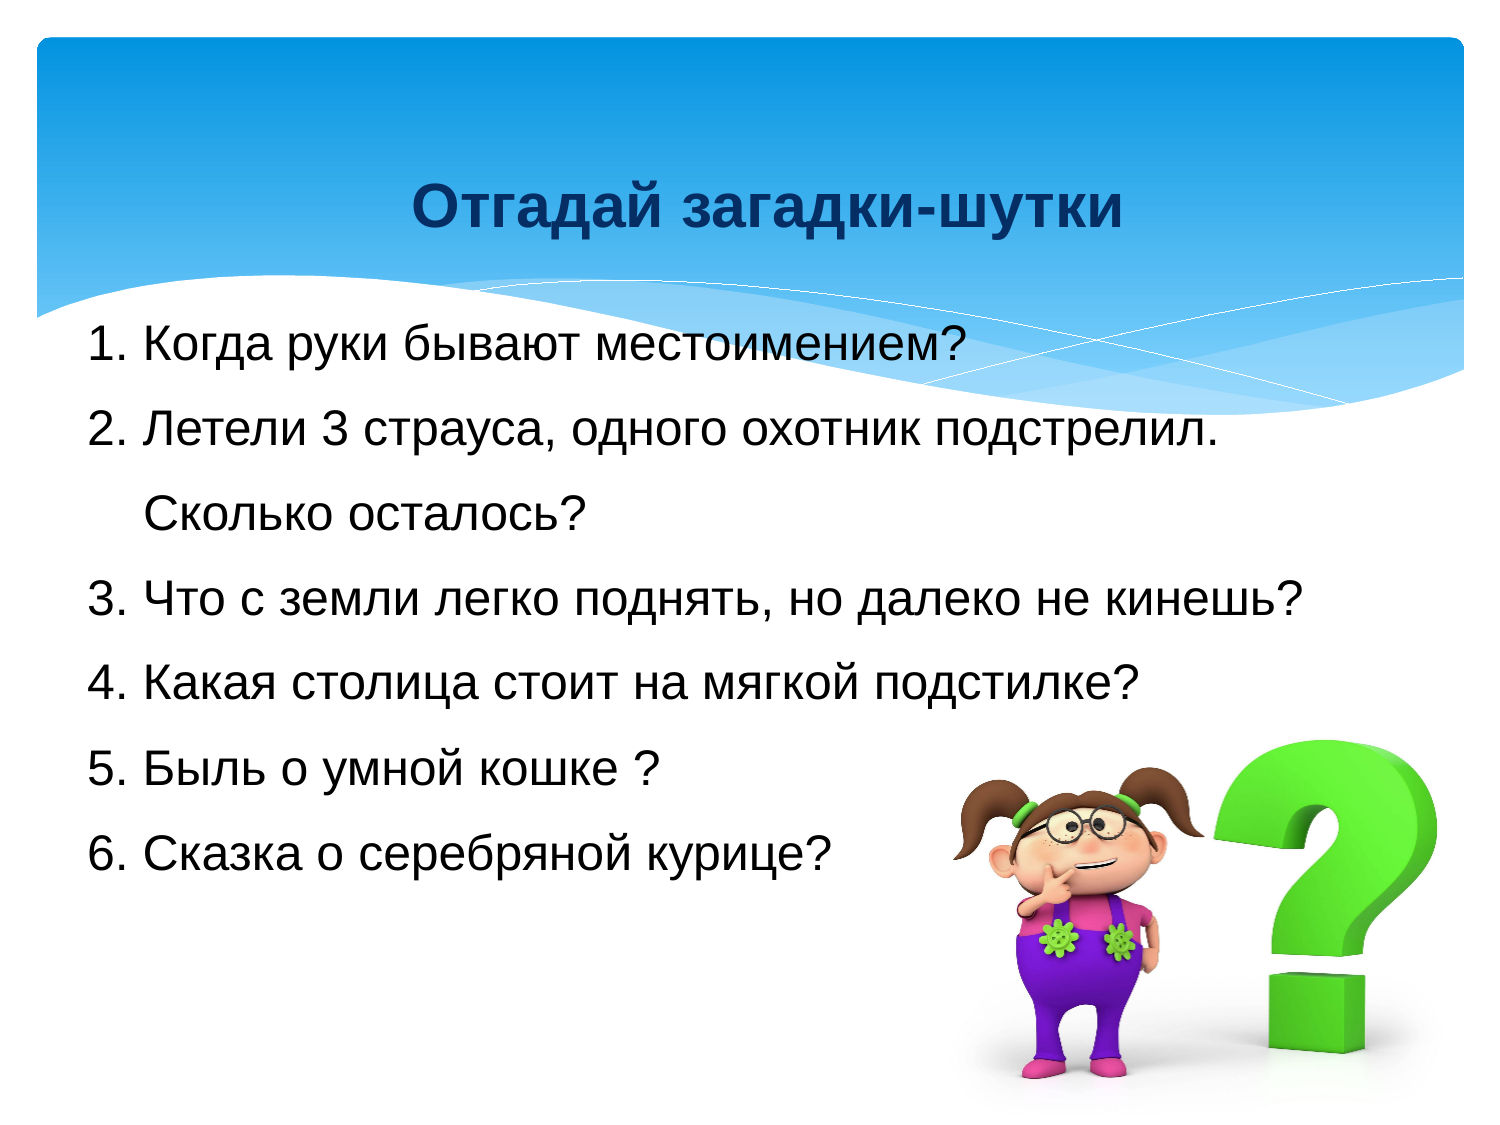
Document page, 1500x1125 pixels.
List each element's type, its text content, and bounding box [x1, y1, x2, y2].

list 1. Когда руки бывают местоимением? 2. Летели 3 страуса, одного охотник подстрелил. Сколько осталось? 3. Что с земли легко поднять, но далеко не кинешь? 4. Какая столица стоит на мягкой подстилке? 5. Быль о умной кошке ? 6. Сказка о серебряной курице? [72, 302, 1465, 823]
title Отгадай загадки-шутки [324, 101, 1213, 302]
picture [944, 715, 1457, 1125]
